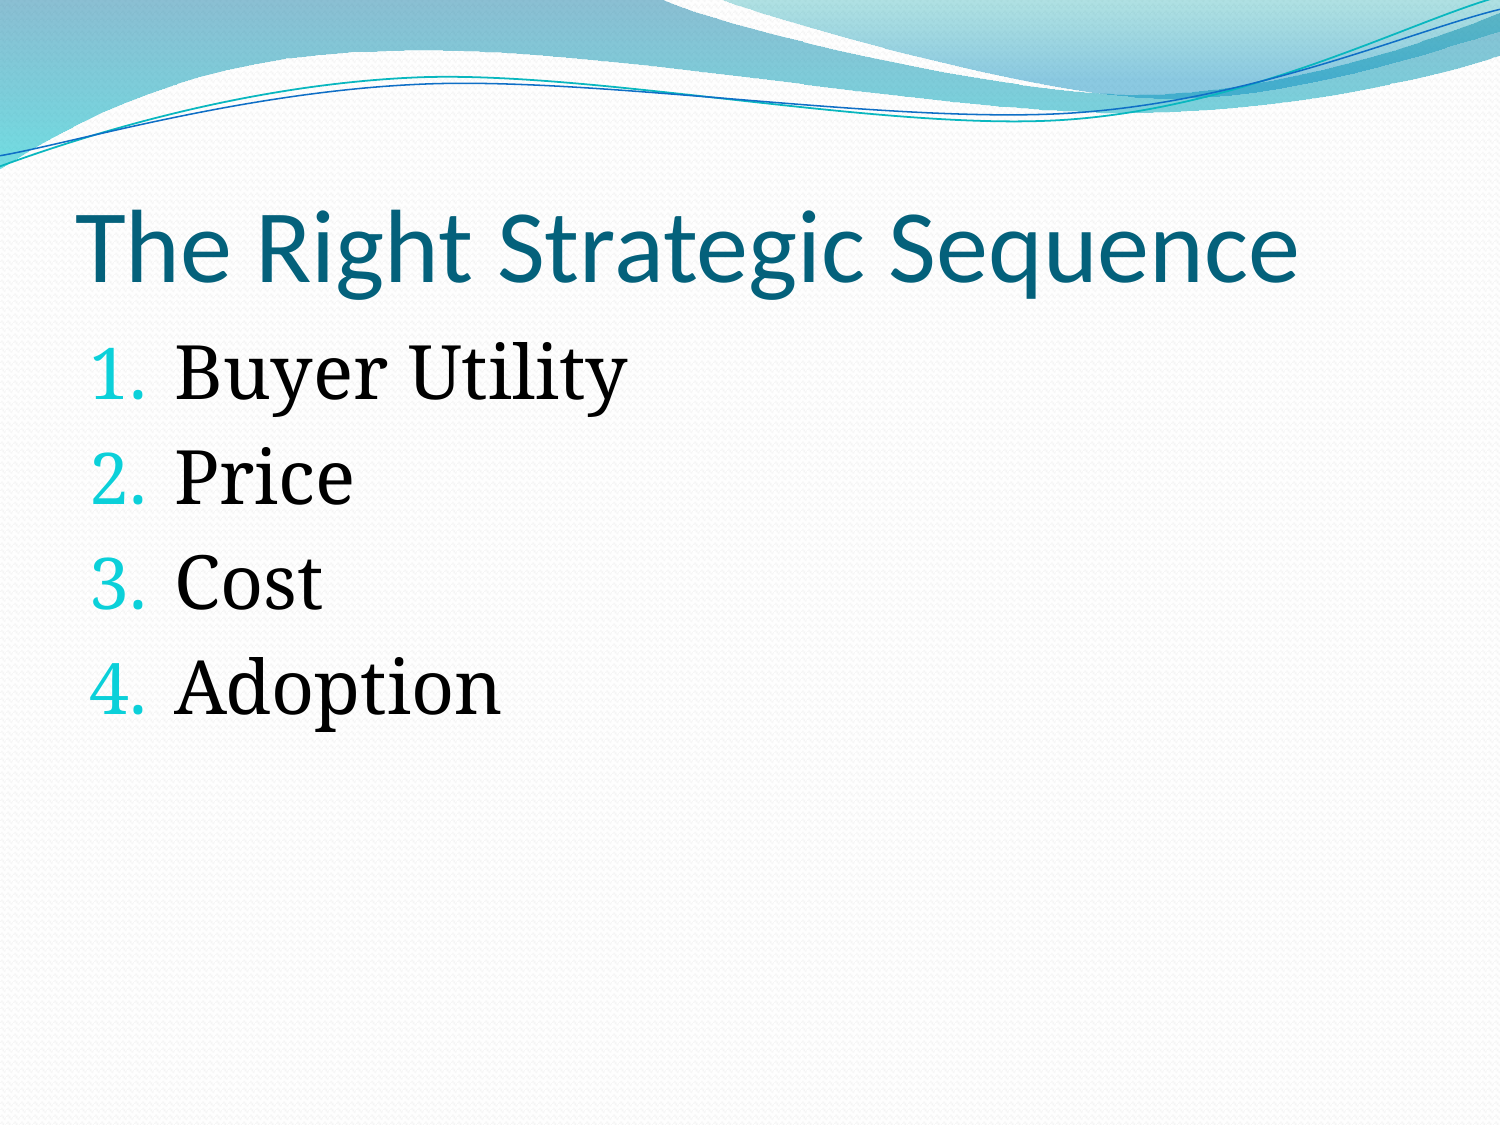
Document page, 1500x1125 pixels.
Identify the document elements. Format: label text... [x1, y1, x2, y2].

title The Right Strategic Sequence [75, 115, 1425, 303]
list Buyer Utility Price Cost Adoption [75, 317, 1425, 1038]
